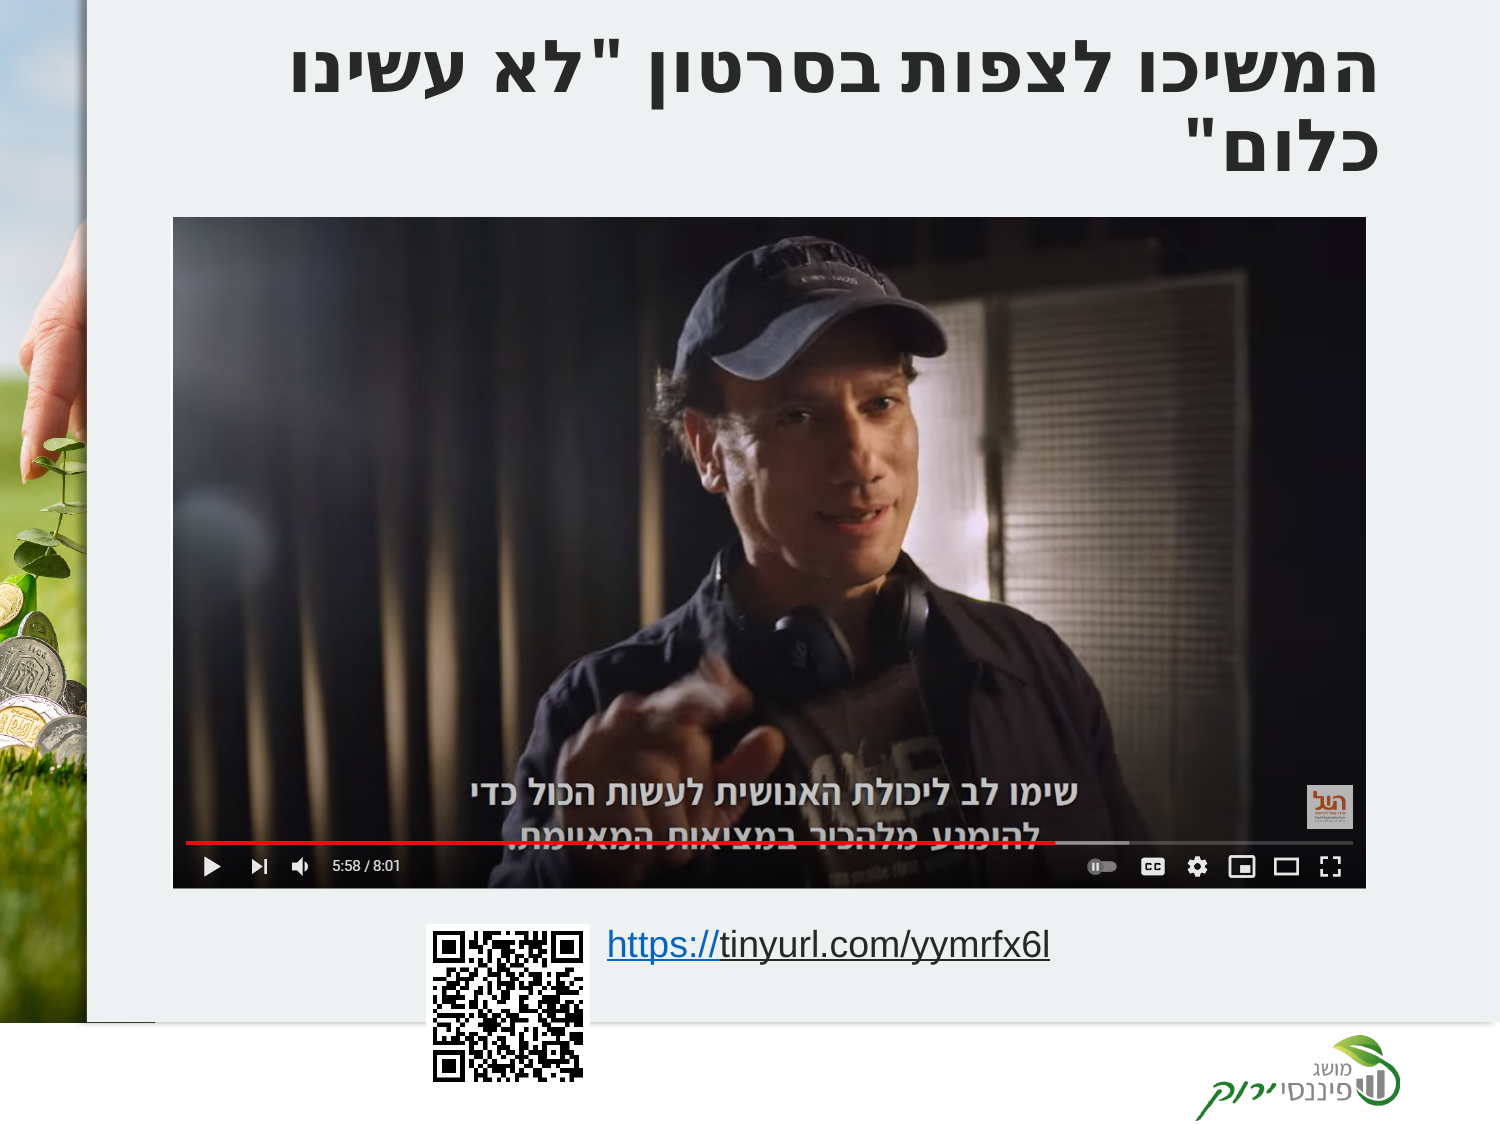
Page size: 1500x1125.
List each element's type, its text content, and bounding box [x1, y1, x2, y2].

picture [0, 0, 86, 1023]
picture [1189, 1035, 1400, 1125]
picture [426, 924, 590, 1089]
text_box https://tinyurl.com/yymrfx6l [592, 912, 1077, 973]
title המשיכו לצפות בסרטון "לא עשינו כלום" [103, 0, 1397, 218]
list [170, 217, 1367, 889]
